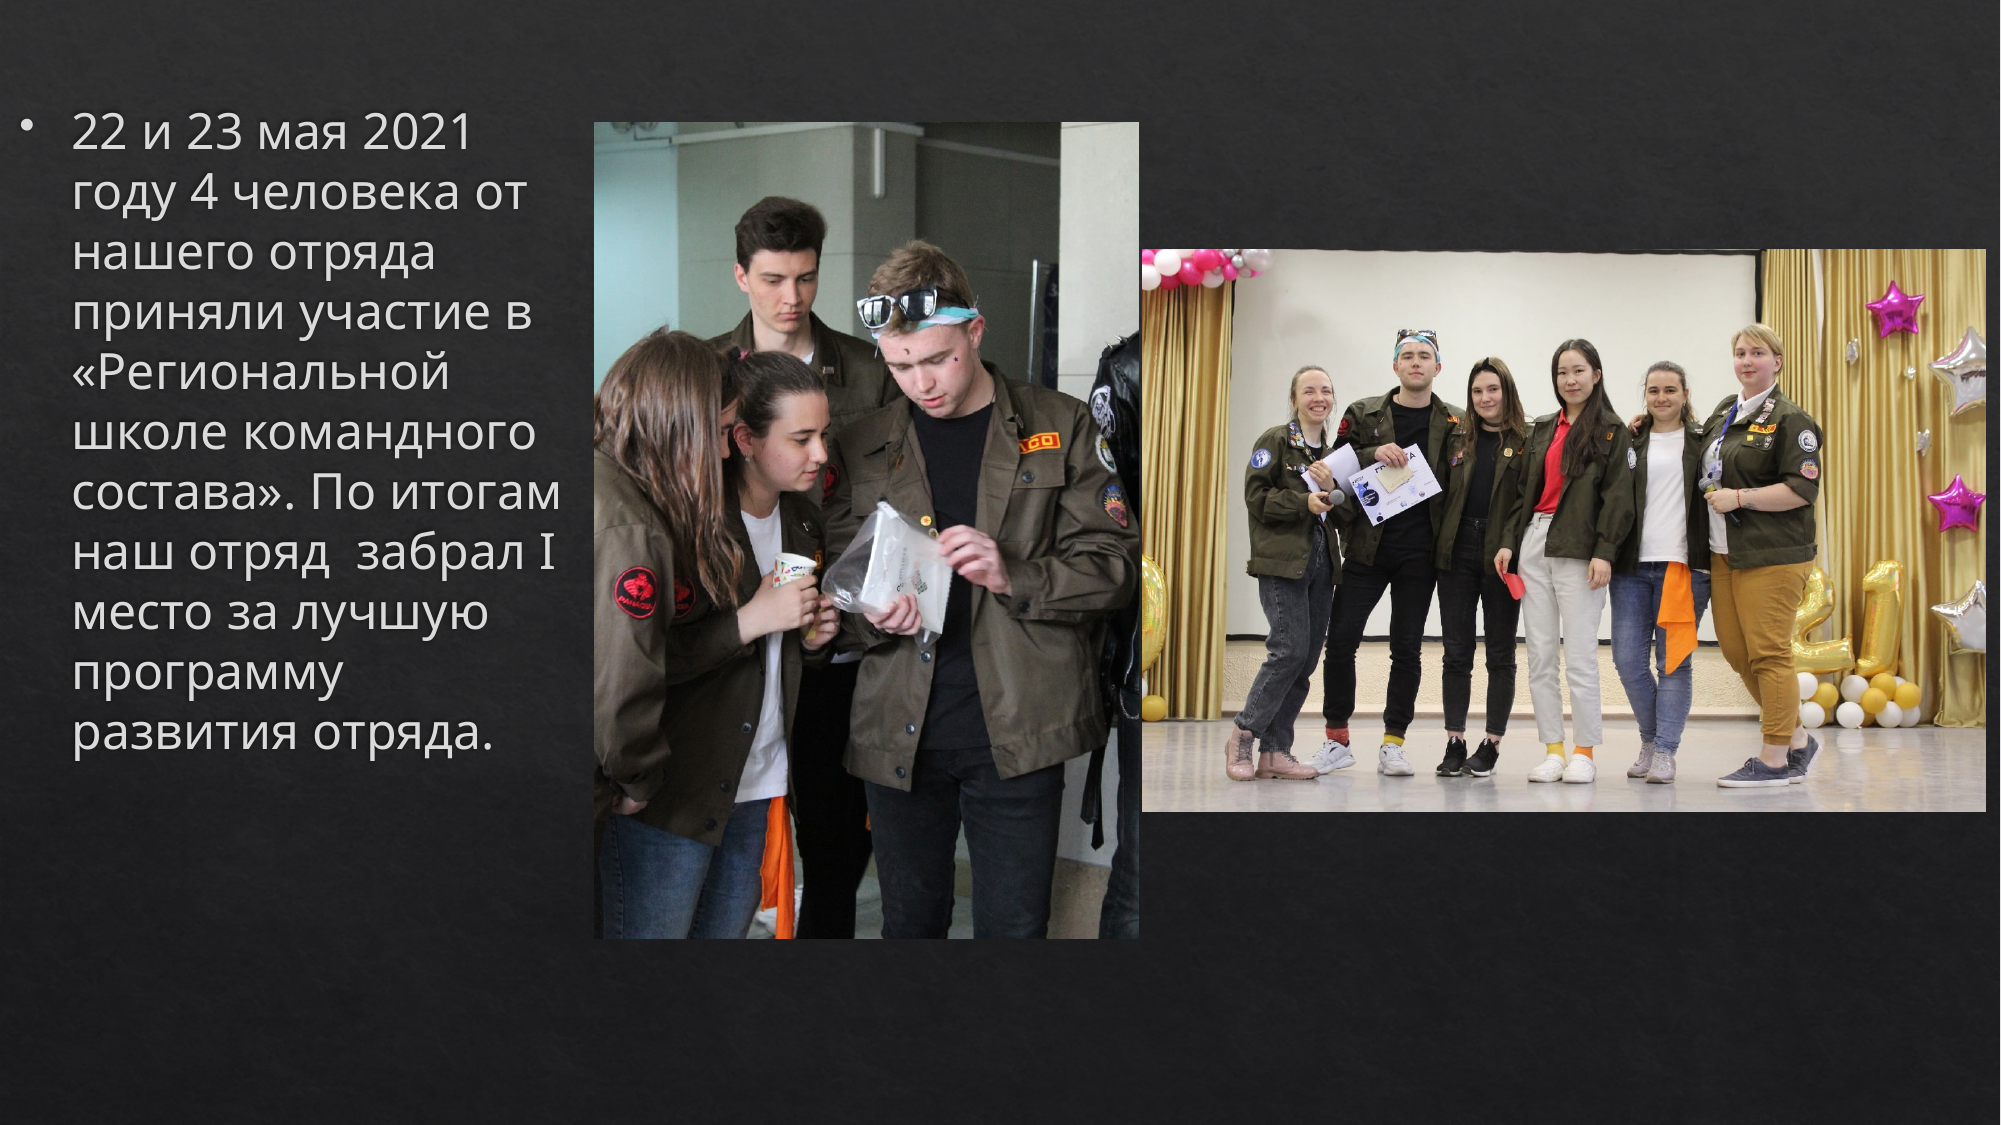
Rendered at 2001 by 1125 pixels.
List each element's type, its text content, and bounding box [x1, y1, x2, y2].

picture [593, 122, 1139, 940]
list 22 и 23 мая 2021 году 4 человека от нашего отряда приняли участие в «Региональной школе командного состава». По итогам наш отряд забрал I место за лучшую программу развития отряда. [0, 91, 592, 970]
picture [1142, 249, 1986, 812]
